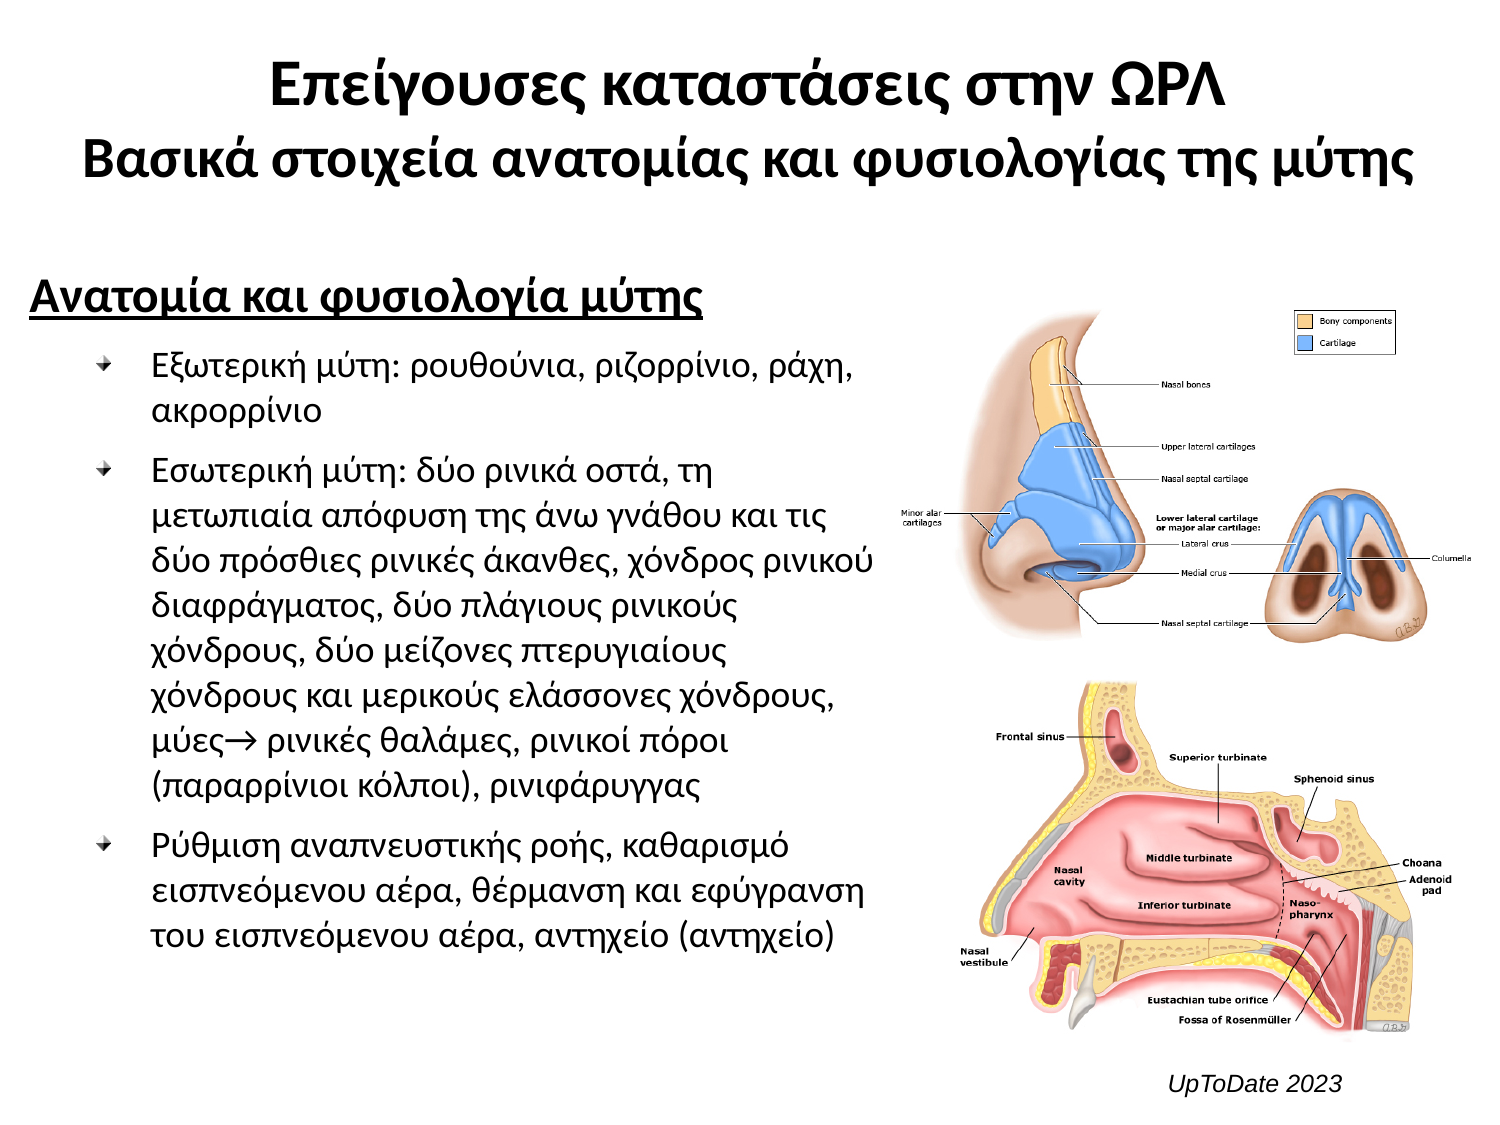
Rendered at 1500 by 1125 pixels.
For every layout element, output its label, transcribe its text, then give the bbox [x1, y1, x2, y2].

picture [95, 354, 111, 371]
text_box UpToDate 2023 [1152, 1060, 1358, 1106]
picture [893, 290, 1479, 1045]
list Ανατομία και φυσιολογία μύτης Εξωτερική μύτη: ρουθούνια, ριζορρίνιο, ράχη, ακρορρίνιο Εσωτερική μύτη: δύο ρινικά οστά, τη μετωπιαία απόφυση της άνω γνάθου και τις δύο πρόσθιες ρινικές άκανθες, χόνδρος ρινικού διαφράγματος, δύο πλάγιους ρινικούς χόνδρους, δύο μείζονες πτερυγιαίους χόνδρους και μερικούς ελάσσονες χόνδρους, μύες→ ρινικές θαλάμες, ρινικοί πόροι (παραρρίνιοι κόλποι), ρινιφάρυγγας Ρύθμιση αναπνευστικής ροής, καθαρισμό εισπνεόμενου αέρα, θέρμανση και εφύγρανση του εισπνεόμενου αέρα, αντηχείο (αντηχείο) [14, 255, 892, 988]
title Επείγουσες καταστάσεις στην ΩΡΛ Βασικά στοιχεία ανατομίας και φυσιολογίας της μύτης [19, 18, 1479, 217]
picture [95, 834, 111, 851]
picture [95, 459, 111, 476]
